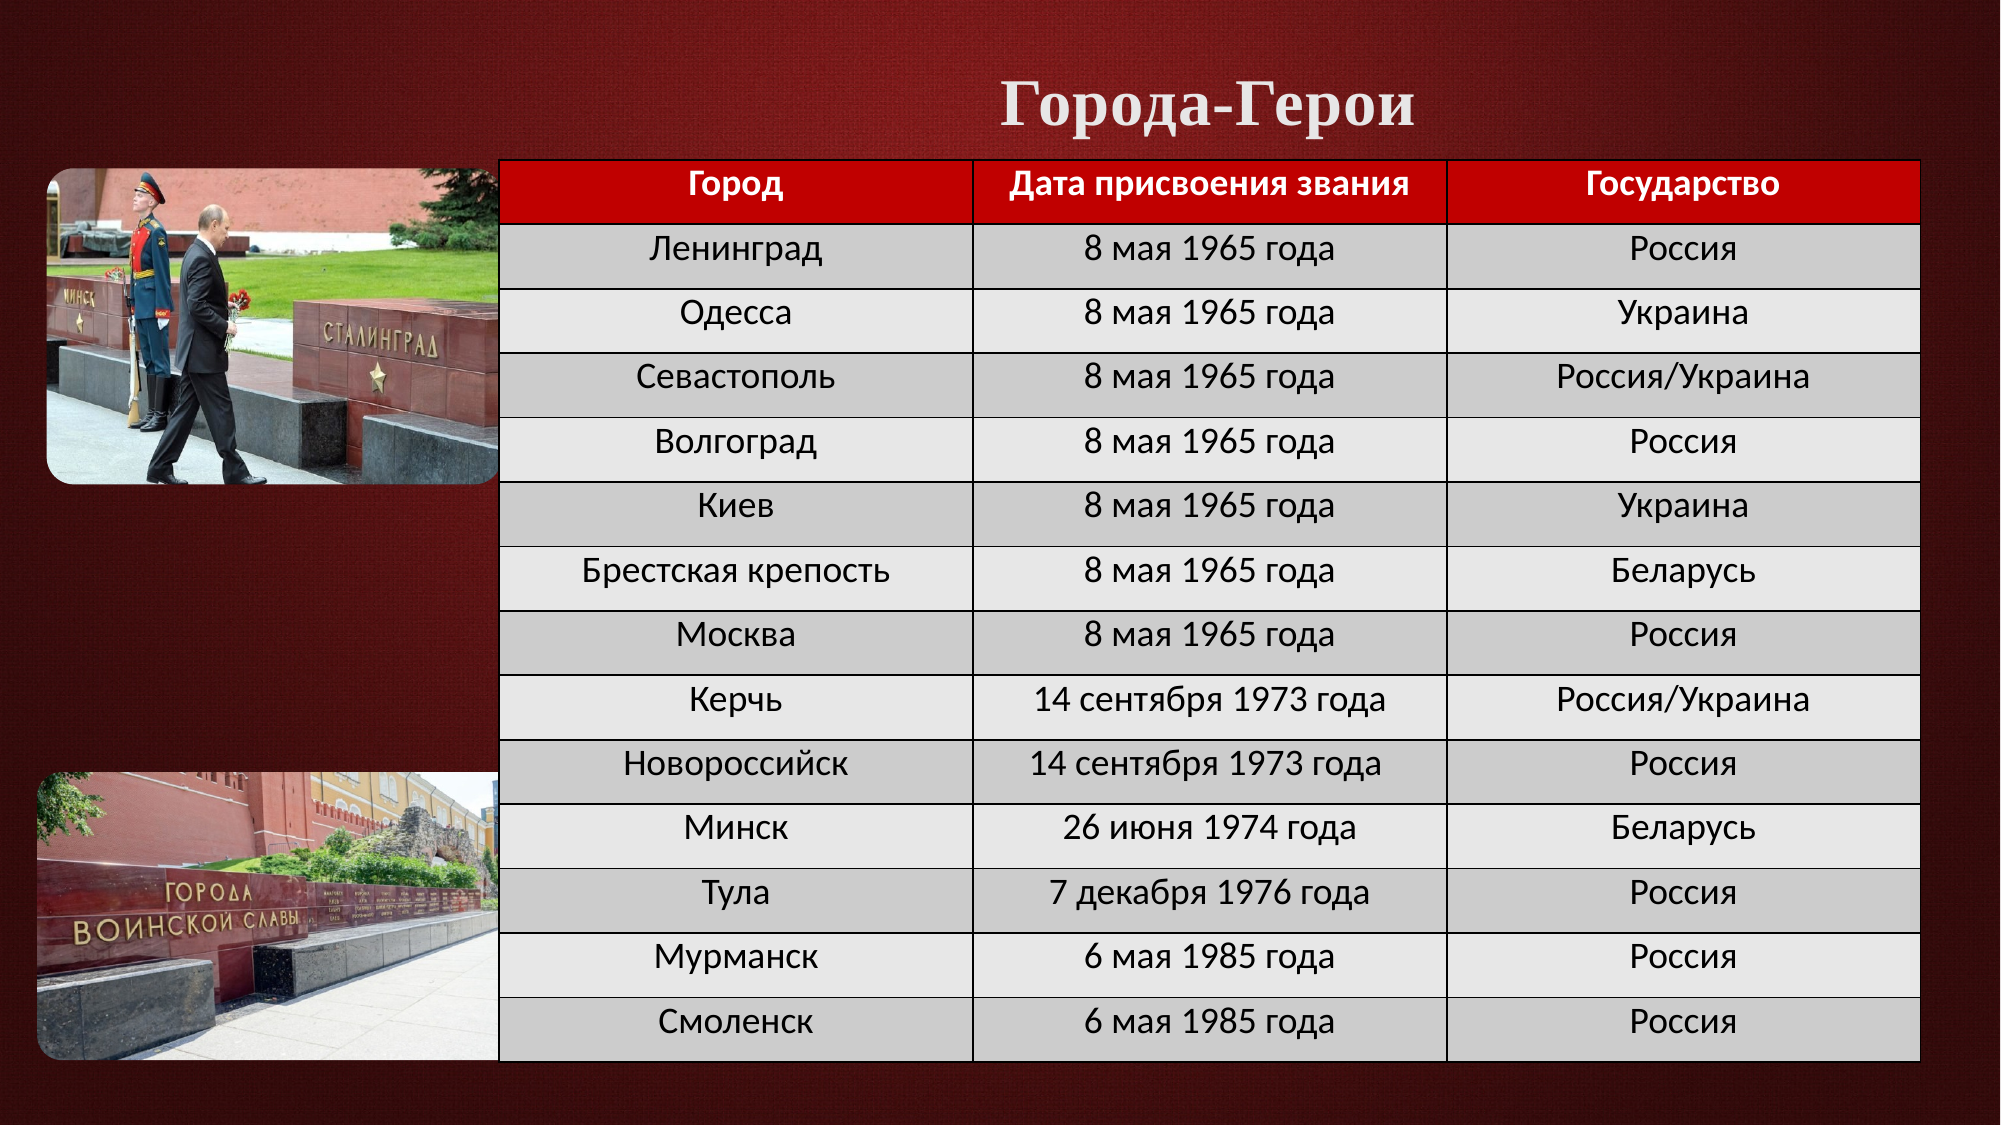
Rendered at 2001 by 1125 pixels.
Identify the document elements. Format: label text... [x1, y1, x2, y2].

table_cell Смоленск [531, 998, 972, 1061]
table_cell 8 мая 1965 года [974, 225, 1446, 288]
table_cell Мурманск [531, 934, 972, 997]
table_cell Брестская крепость [500, 547, 972, 610]
table_cell Москва [500, 612, 972, 674]
table_cell Новороссийск [500, 741, 972, 803]
table_cell Минск [531, 805, 972, 868]
table_cell Россия [1448, 934, 1920, 997]
table_cell 6 мая 1985 года [974, 934, 1446, 997]
table_cell 14 сентября 1973 года [974, 676, 1446, 739]
table_cell 8 мая 1965 года [974, 290, 1446, 352]
table_cell Киев [500, 483, 972, 546]
table_cell 8 мая 1965 года [974, 354, 1446, 417]
table_cell Керчь [500, 676, 972, 739]
table_cell 8 мая 1965 года [974, 483, 1446, 546]
table_cell Россия [1448, 869, 1920, 932]
table_header Государство [1448, 161, 1920, 223]
table_cell 8 мая 1965 года [974, 612, 1446, 674]
table_cell Украина [1448, 290, 1920, 352]
table_cell Россия [1448, 741, 1920, 803]
table_cell Одесса [502, 290, 972, 352]
table_cell Россия/Украина [1448, 676, 1920, 739]
table_cell Россия [1448, 998, 1920, 1061]
table_cell Севастополь [502, 354, 972, 417]
table_cell Беларусь [1448, 547, 1920, 610]
table_cell Тула [531, 869, 972, 932]
table_cell Россия [1448, 612, 1920, 674]
table_cell Россия [1448, 225, 1920, 288]
picture [0, 0, 2001, 1125]
table_cell 8 мая 1965 года [974, 547, 1446, 610]
table_header Дата присвоения звания [974, 161, 1446, 223]
table_cell 26 июня 1974 года [974, 805, 1446, 868]
table_cell Украина [1448, 483, 1920, 546]
table_cell 7 декабря 1976 года [974, 869, 1446, 932]
table_cell 14 сентября 1973 года [974, 741, 1446, 803]
table_cell Ленинград [502, 225, 972, 288]
table_cell Волгоград [502, 418, 972, 481]
table_cell Россия [1448, 418, 1920, 481]
table_cell Россия/Украина [1448, 354, 1920, 417]
table_cell 8 мая 1965 года [974, 418, 1446, 481]
text_box Города-Герои [986, 51, 1577, 147]
table_cell 6 мая 1985 года [974, 998, 1446, 1061]
table_cell Беларусь [1448, 805, 1920, 868]
table_header Город [500, 161, 972, 223]
